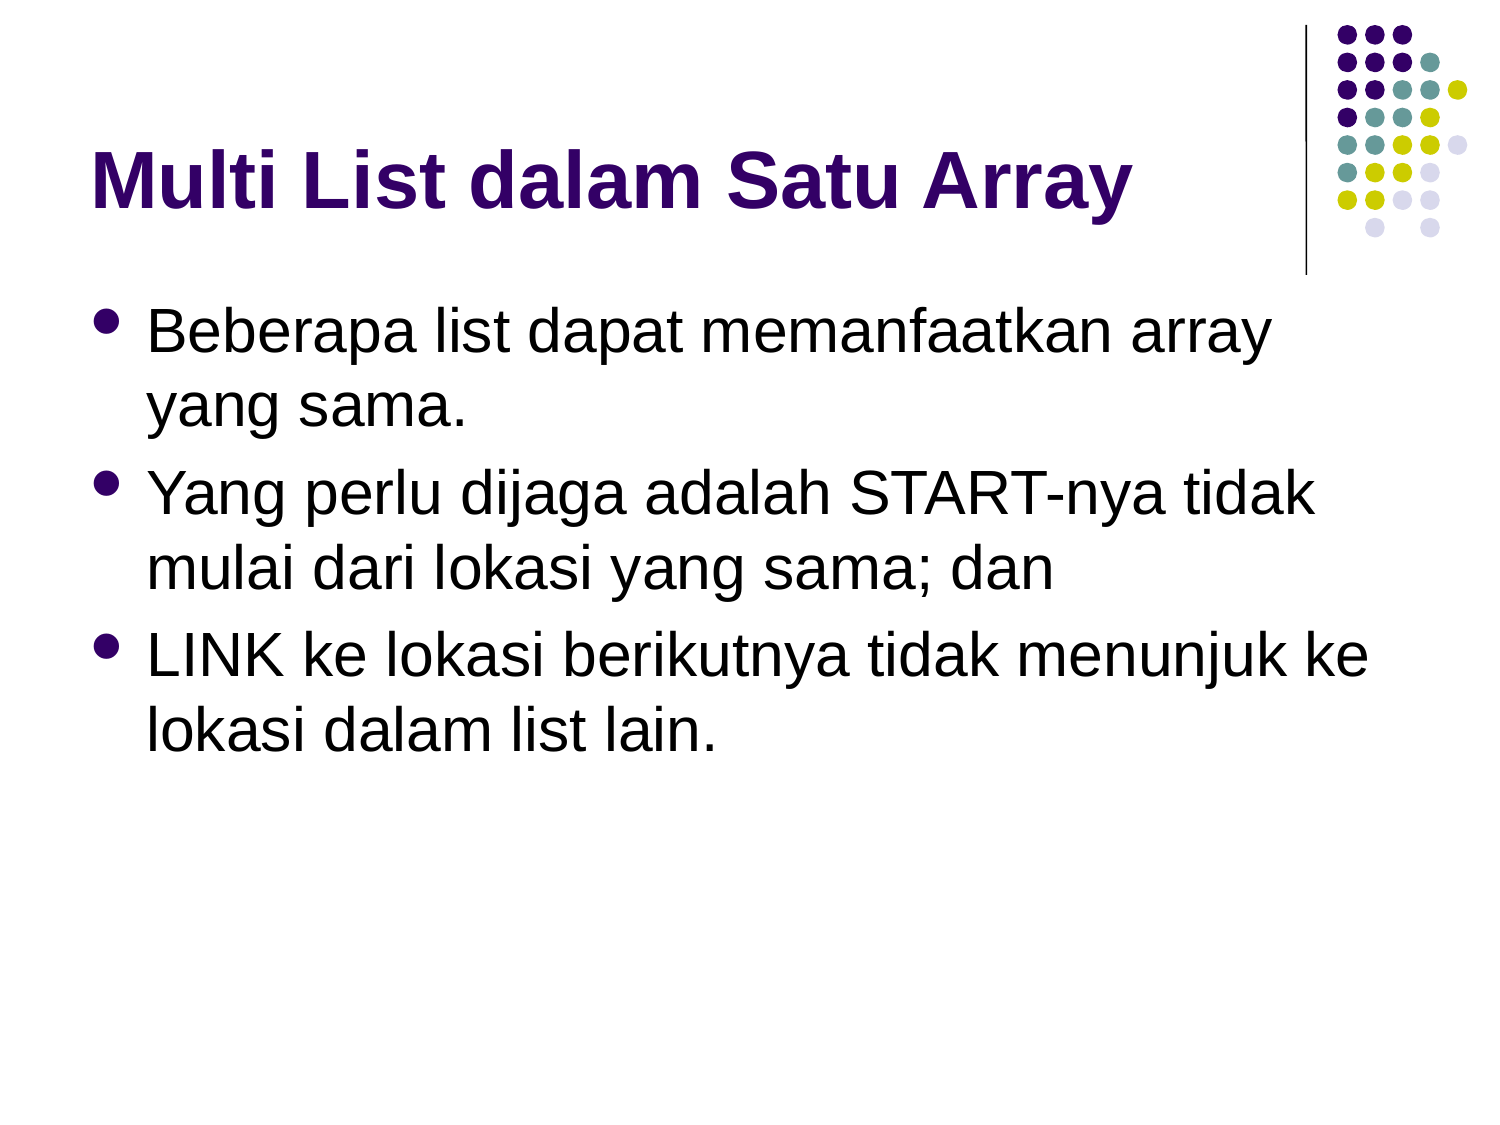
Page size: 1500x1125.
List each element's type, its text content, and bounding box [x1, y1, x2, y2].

list Beberapa list dapat memanfaatkan array yang sama. Yang perlu dijaga adalah START-nya tidak mulai dari lokasi yang sama; dan LINK ke lokasi berikutnya tidak menunjuk ke lokasi dalam list lain. [74, 281, 1426, 1006]
title Multi List dalam Satu Array [74, 19, 1313, 233]
